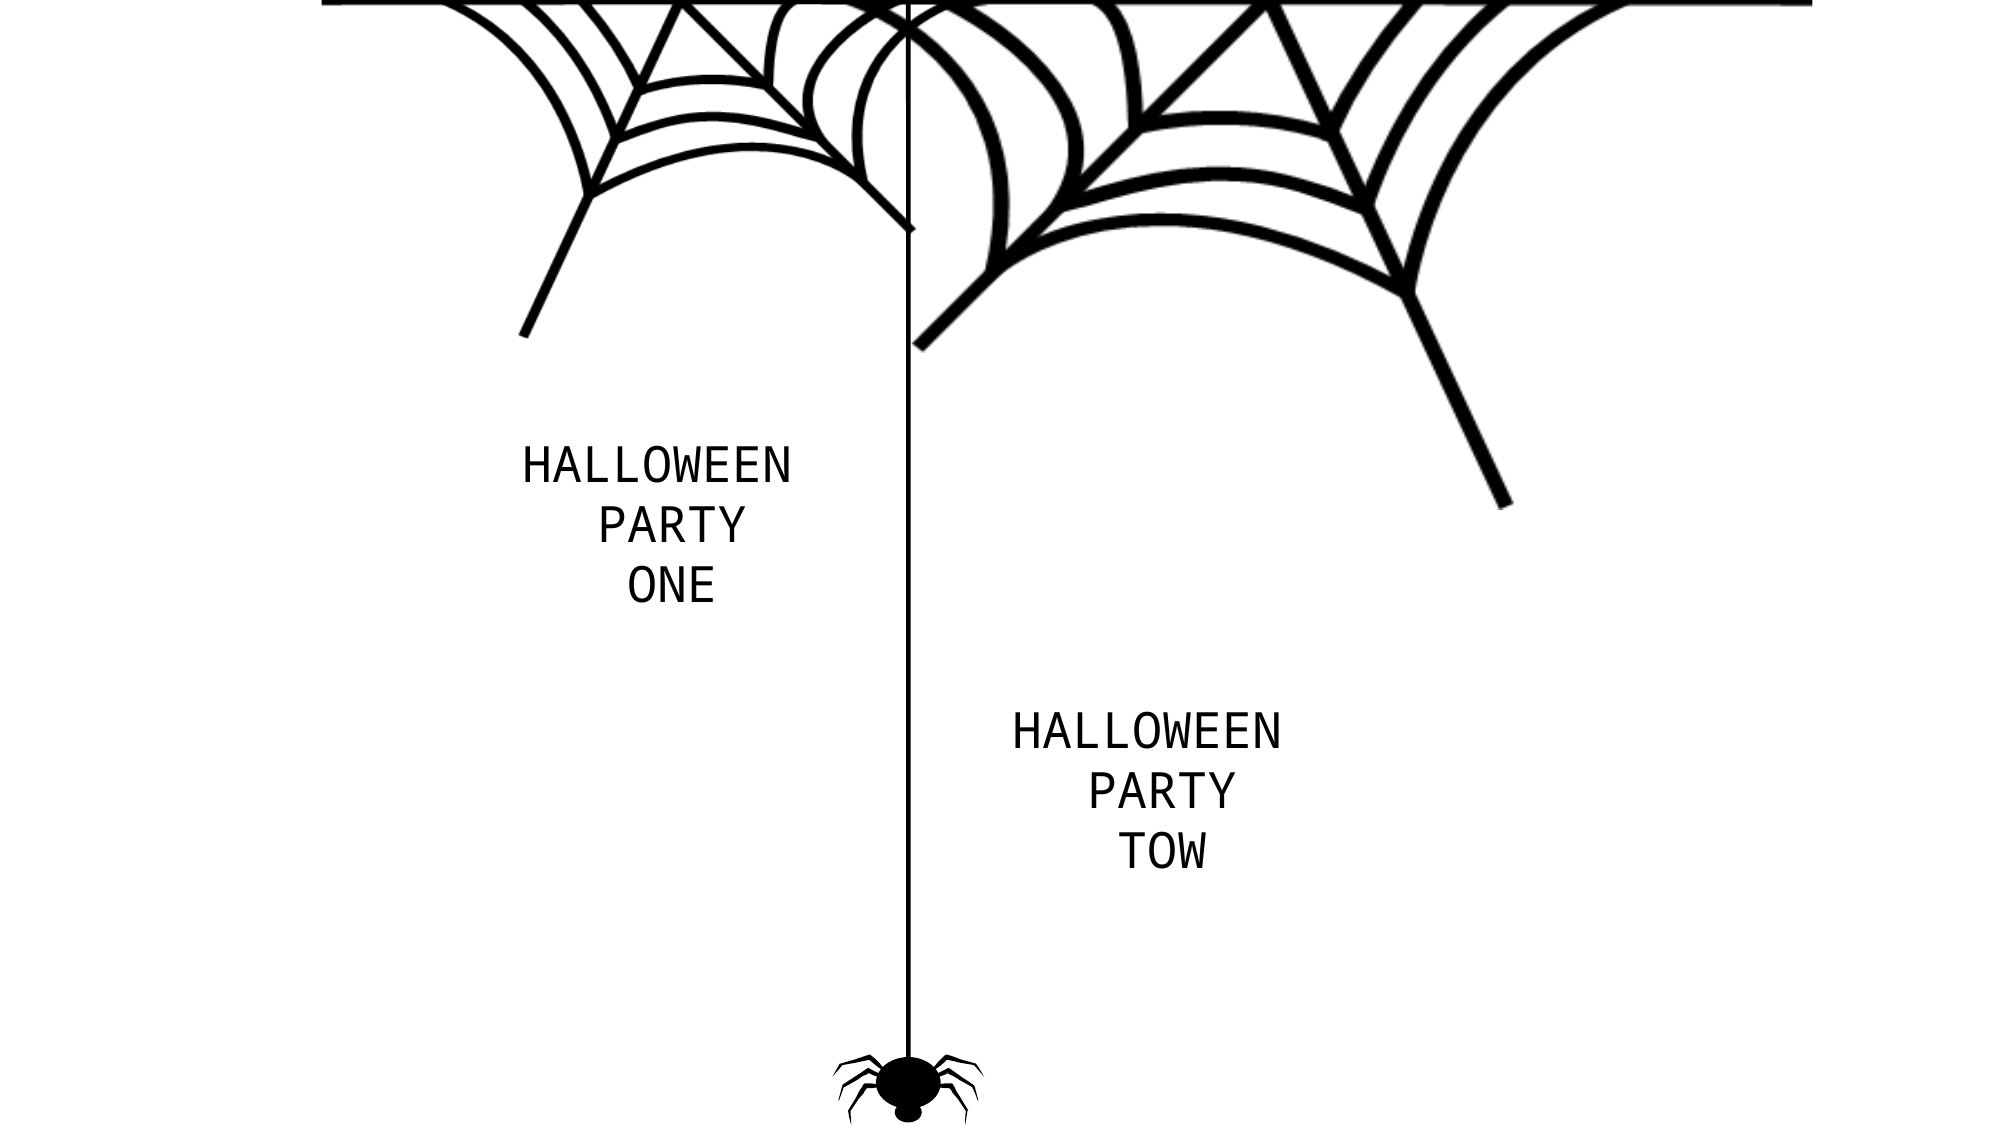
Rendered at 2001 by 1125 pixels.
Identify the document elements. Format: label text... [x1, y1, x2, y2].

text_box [832, 0, 985, 1125]
text_box HALLOWEEN PARTY ONE [457, 425, 832, 620]
picture [286, 0, 832, 510]
text_box HALLOWEEN PARTY TOW [985, 691, 1378, 887]
picture [985, 0, 1866, 510]
